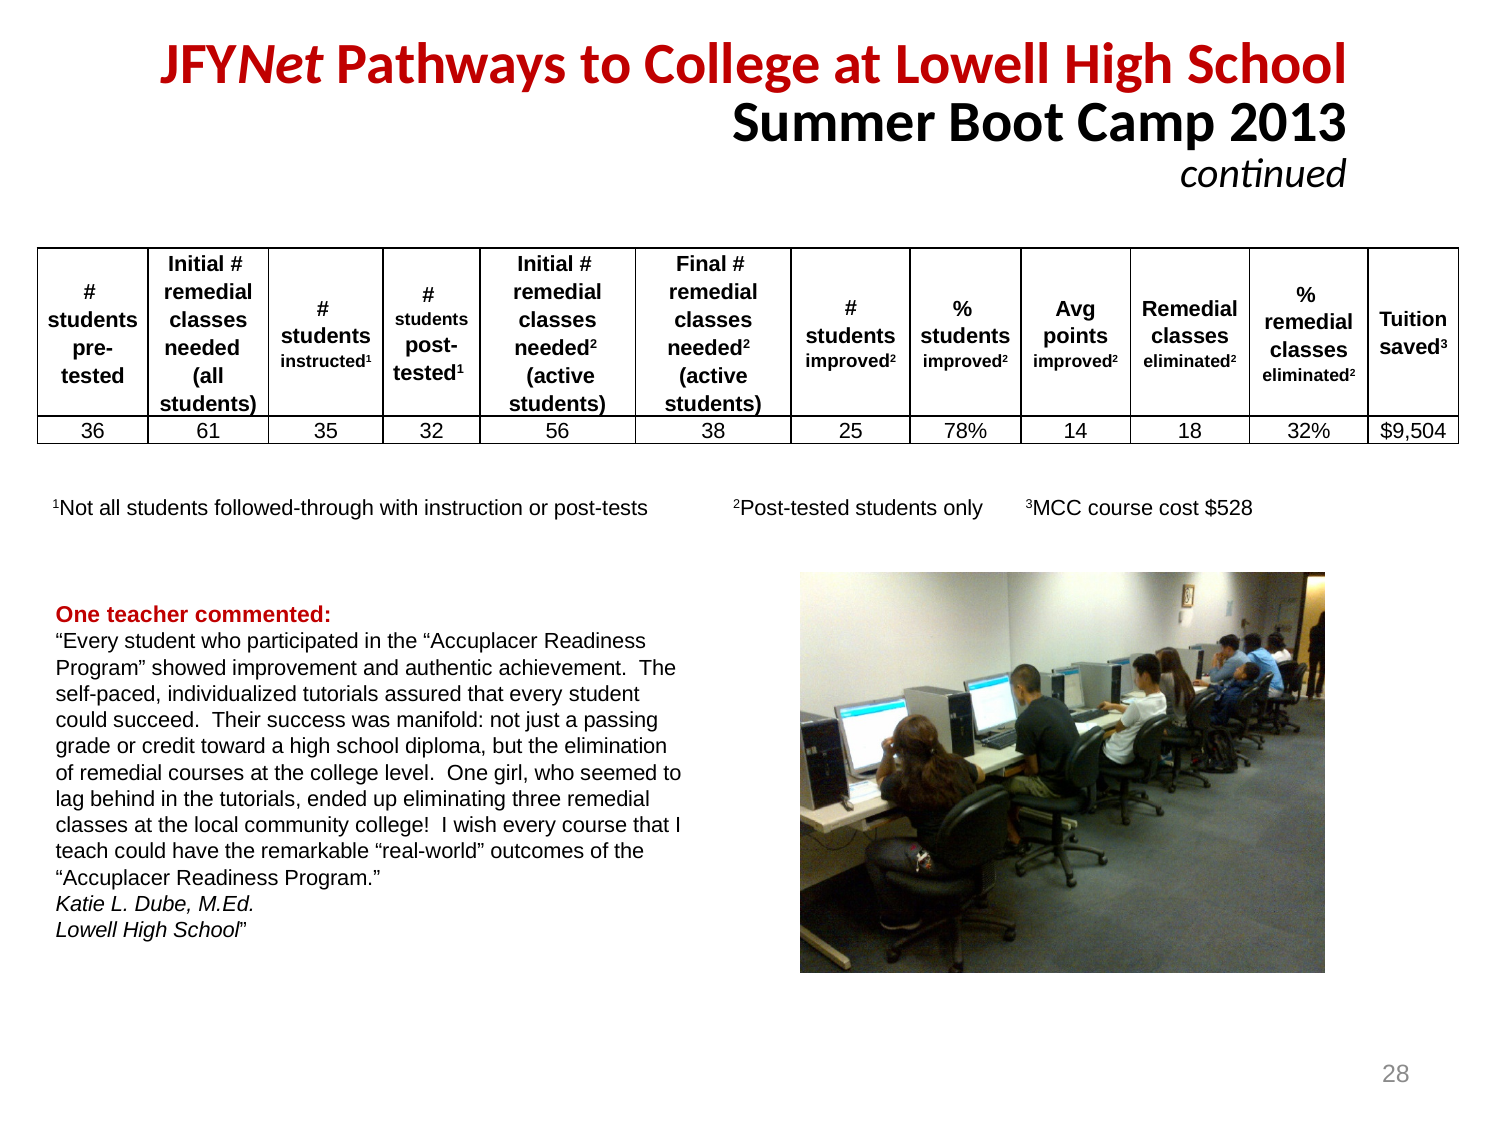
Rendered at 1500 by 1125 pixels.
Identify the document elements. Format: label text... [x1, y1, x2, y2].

title JFYNet Pathways to College at Lowell High School Summer Boot Camp 2013 continued [112, 24, 1363, 213]
table_header Final # remedial classes needed2 (active students) [636, 249, 790, 415]
table_cell 18 [1131, 417, 1249, 443]
table_cell 38 [636, 417, 790, 443]
text_box One teacher commented: “Every student who participated in the “Accuplacer Readiness Program” showed improvement and authentic achievement. The self-paced, individualized tutorials assured that every student could succeed. Their success was manifold: not just a passing grade or credit toward a high school diploma, but the elimination of remedial courses at the college level. One girl, who seemed to lag behind in the tutorials, ended up eliminating three remedial classes at the local community college! I wish every course that I teach could have the remarkable “real-world” outcomes of the “Accuplacer Readiness Program.” Katie L. Dube, M.Ed. Lowell High School” [40, 592, 704, 950]
table_cell 25 [792, 417, 909, 443]
table_cell $9,504 [1369, 417, 1458, 443]
table_cell 61 [149, 417, 268, 443]
table_header # students post-tested1 [384, 249, 479, 415]
table_cell 36 [38, 417, 147, 443]
table_header Initial # remedial classes needed (all students) [149, 249, 268, 415]
table_cell 78% [911, 417, 1020, 443]
table_header % remedial classes eliminated2 [1250, 249, 1367, 415]
table_cell 32 [384, 417, 479, 443]
slide_number 28 [1074, 1042, 1425, 1103]
table_header # students instructed1 [269, 249, 382, 415]
table_header % students improved2 [911, 249, 1020, 415]
table_header # students improved2 [792, 249, 909, 415]
table_cell 32% [1250, 417, 1367, 443]
table_cell 56 [481, 417, 635, 443]
table_cell 14 [1022, 417, 1130, 443]
table_header Initial # remedial classes needed2 (active students) [481, 249, 635, 415]
table_header # students pre-tested [38, 249, 147, 415]
table_header Remedial classes eliminated2 [1131, 249, 1249, 415]
table_header Tuition saved3 [1369, 249, 1458, 415]
picture [799, 572, 1326, 974]
table_header Avg points improved2 [1022, 249, 1130, 415]
text_box 1Not all students followed-through with instruction or post-tests 2Post-tested students only 3MCC course cost $528 [37, 485, 1363, 527]
table_cell 35 [269, 417, 382, 443]
